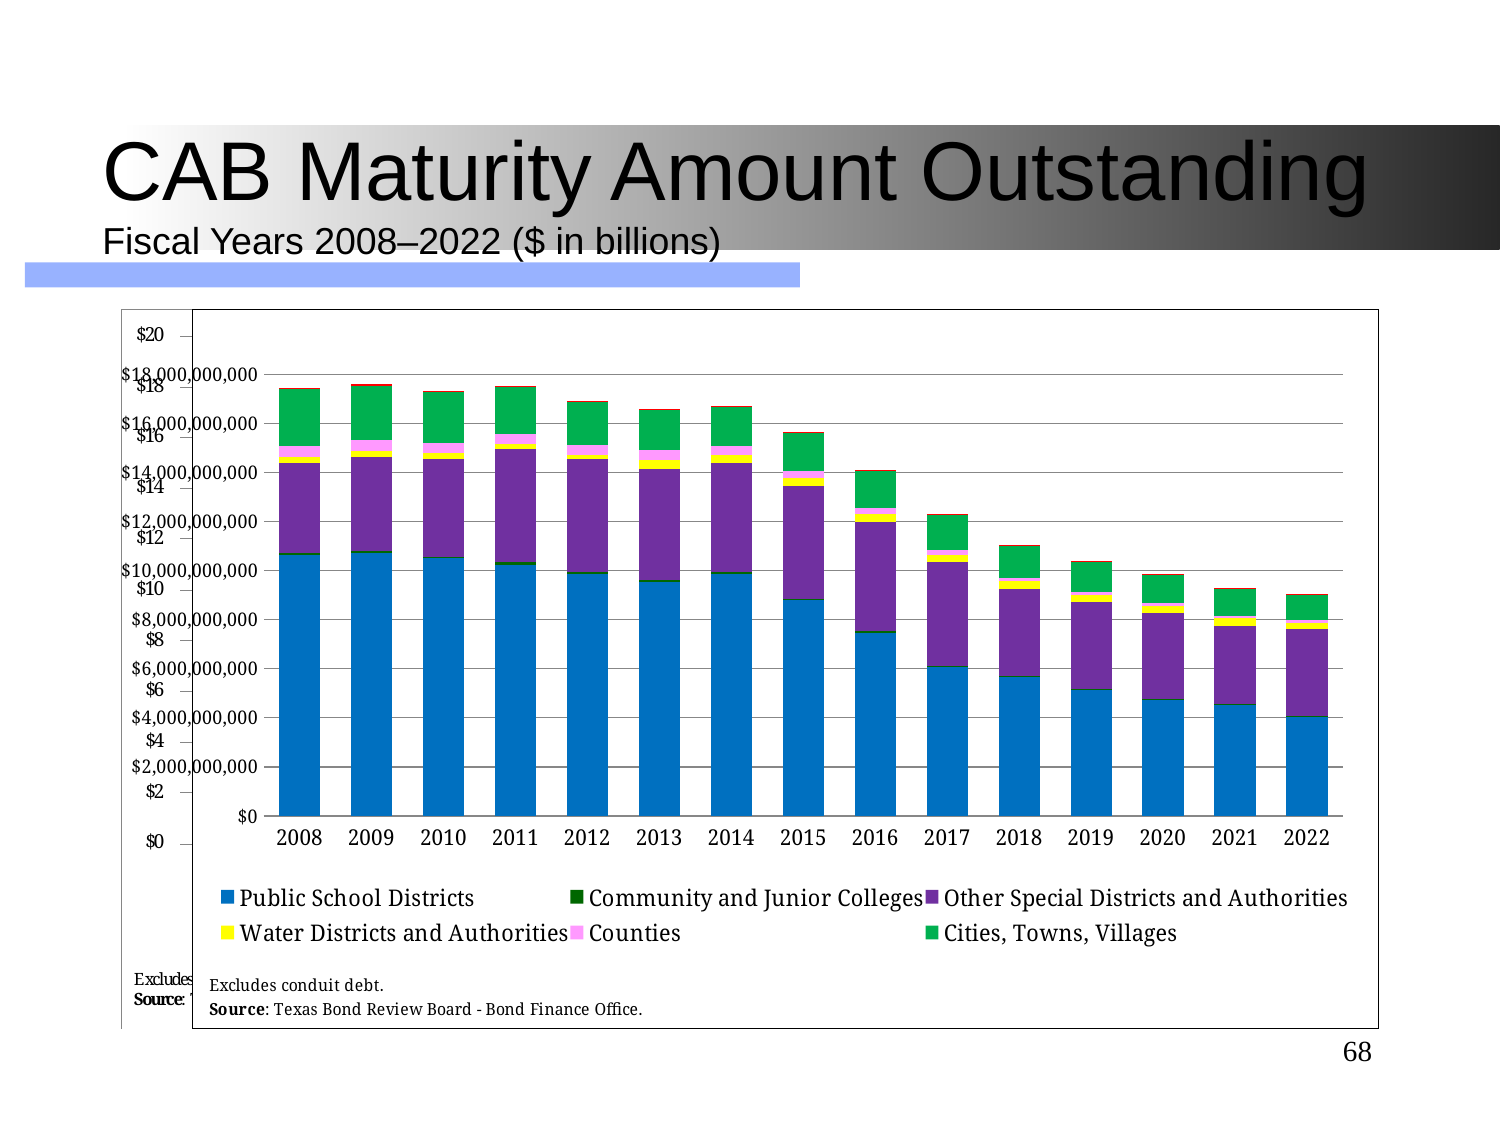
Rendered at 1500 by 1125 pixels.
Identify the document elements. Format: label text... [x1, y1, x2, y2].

slide_number 68 [1074, 1012, 1388, 1088]
title CAB Maturity Amount Outstanding Fiscal Years 2008–2022 ($ in billions) [86, 95, 1450, 284]
chart [120, 308, 1380, 1030]
